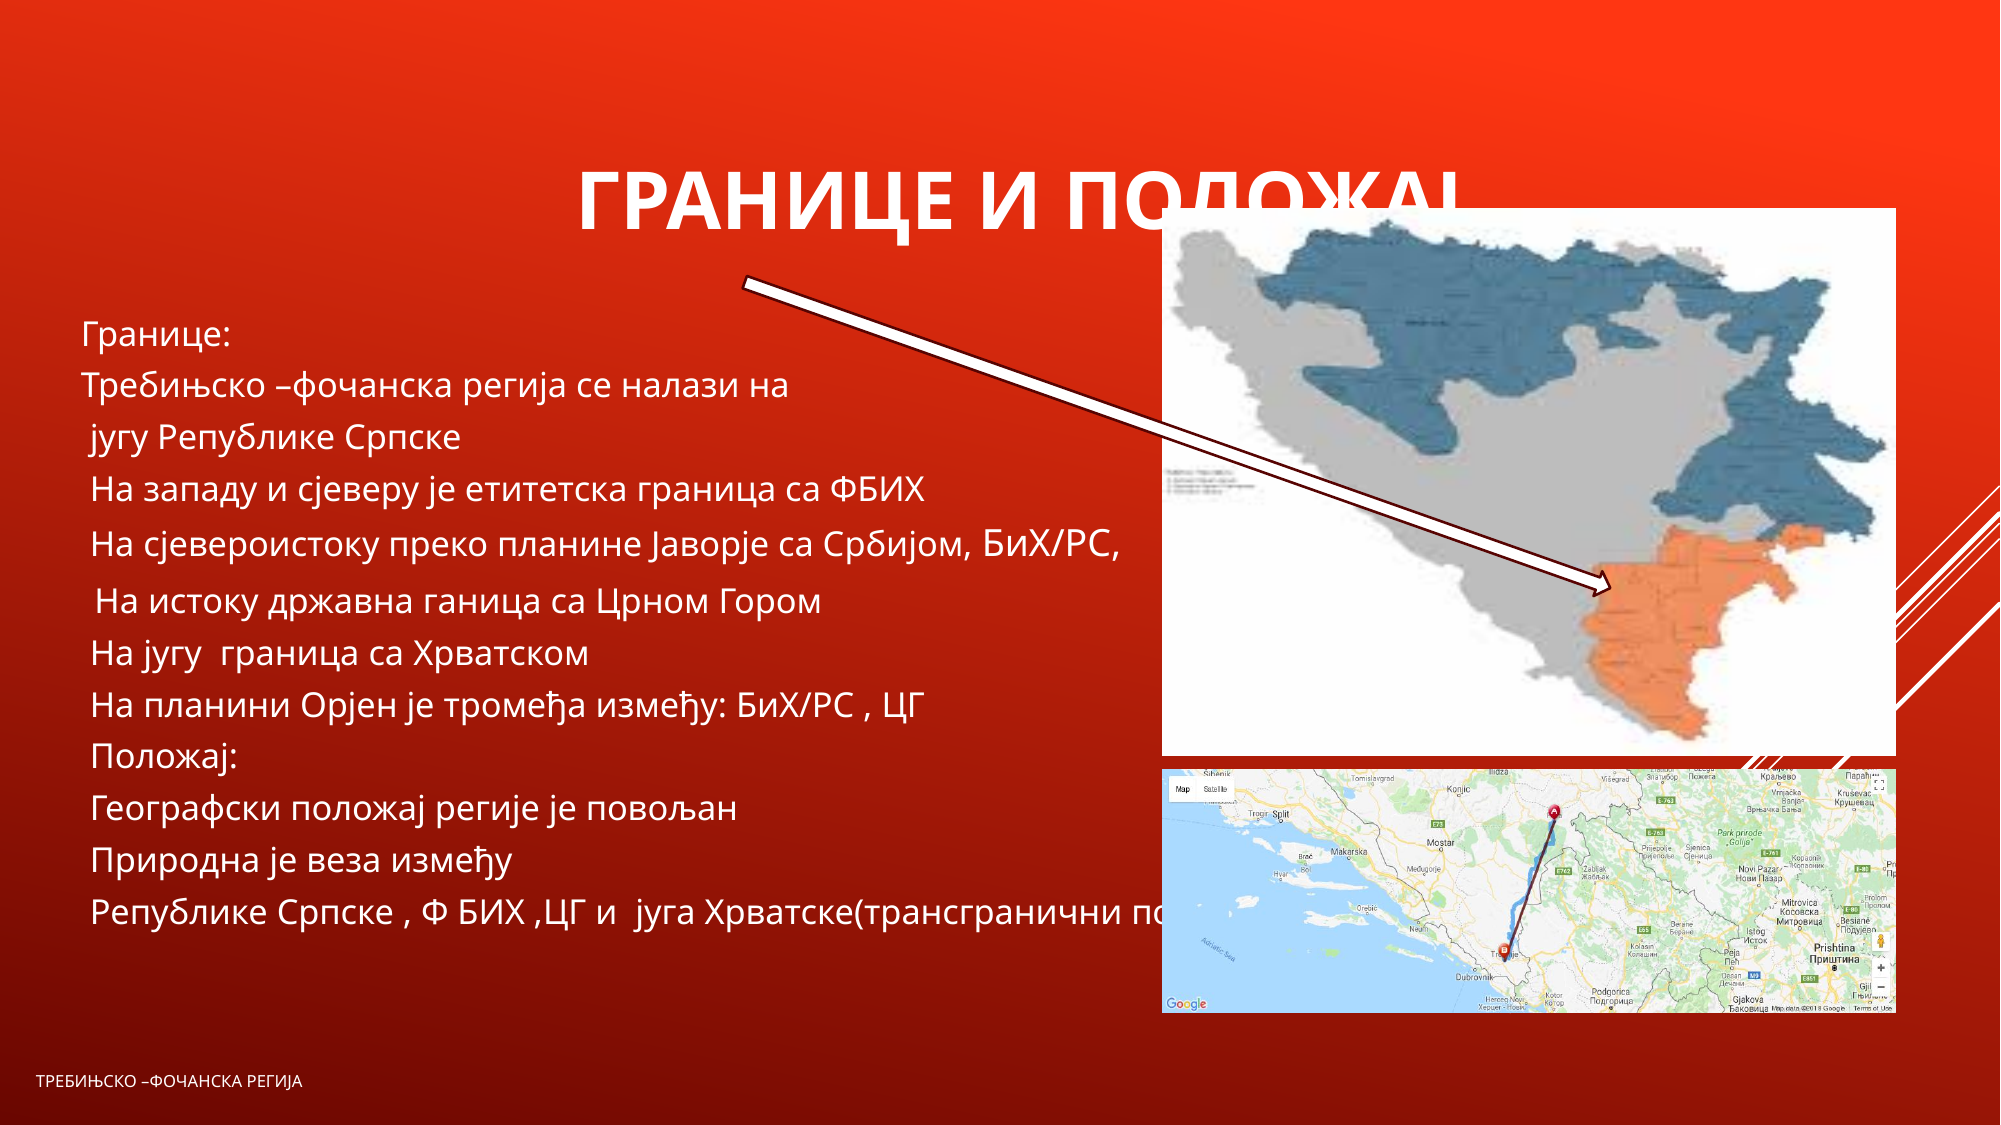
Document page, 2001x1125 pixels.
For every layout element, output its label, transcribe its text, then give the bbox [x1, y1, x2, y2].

text_box [904, 280, 1162, 521]
list ГРАНИЦЕ И ПОЛОЖАЈ Границе: Требињско –фочанска регија се налази на југу Републике Српске На западу и сјеверу је етитетска граница са ФБИХ На сјевероистоку преко планине Јаворје са Србијом, БиХ/РС, На истоку државна ганица са Црном Гором На југу граница са Хрватском На планини Орјен је тромеђа између: БиХ/РС , ЦГ Положај: Географски положај регије је повољан Природна је веза између Републике Српске , Ф БИХ ,ЦГ и југа Хрватске(трансгранични положај) [20, 16, 2000, 1034]
title Требињско –фочанска регија [20, 1056, 1986, 1105]
picture [1162, 768, 1896, 1013]
picture [1162, 208, 1896, 756]
text_box [741, 274, 904, 347]
